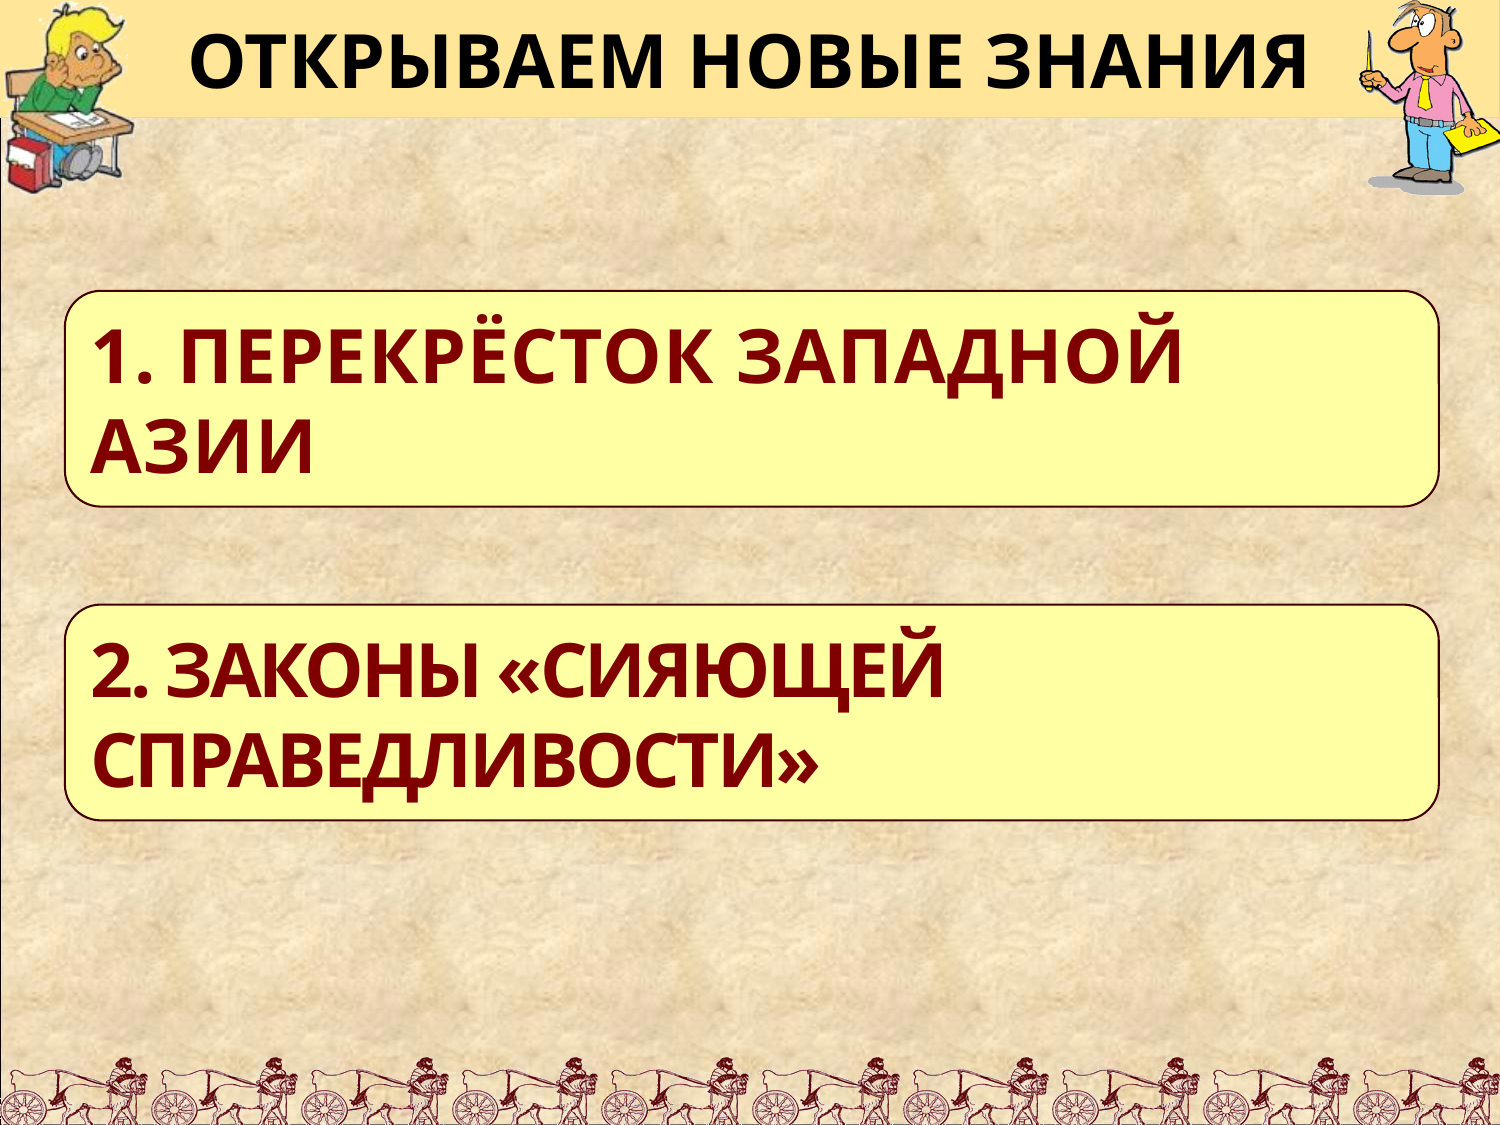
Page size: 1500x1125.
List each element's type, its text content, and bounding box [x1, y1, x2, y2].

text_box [1351, 0, 1500, 197]
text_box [2, 0, 163, 197]
title ОТКРЫВАЕМ НОВЫЕ ЗНАНИЯ [167, 0, 1346, 119]
text_box 2. ЗАКОНЫ «СИЯЮЩЕЙ СПРАВЕДЛИВОСТИ» [64, 604, 1439, 821]
picture [0, 118, 1500, 1057]
text_box 1. ПЕРЕКРЁСТОК ЗАПАДНОЙ АЗИИ [64, 290, 1439, 507]
